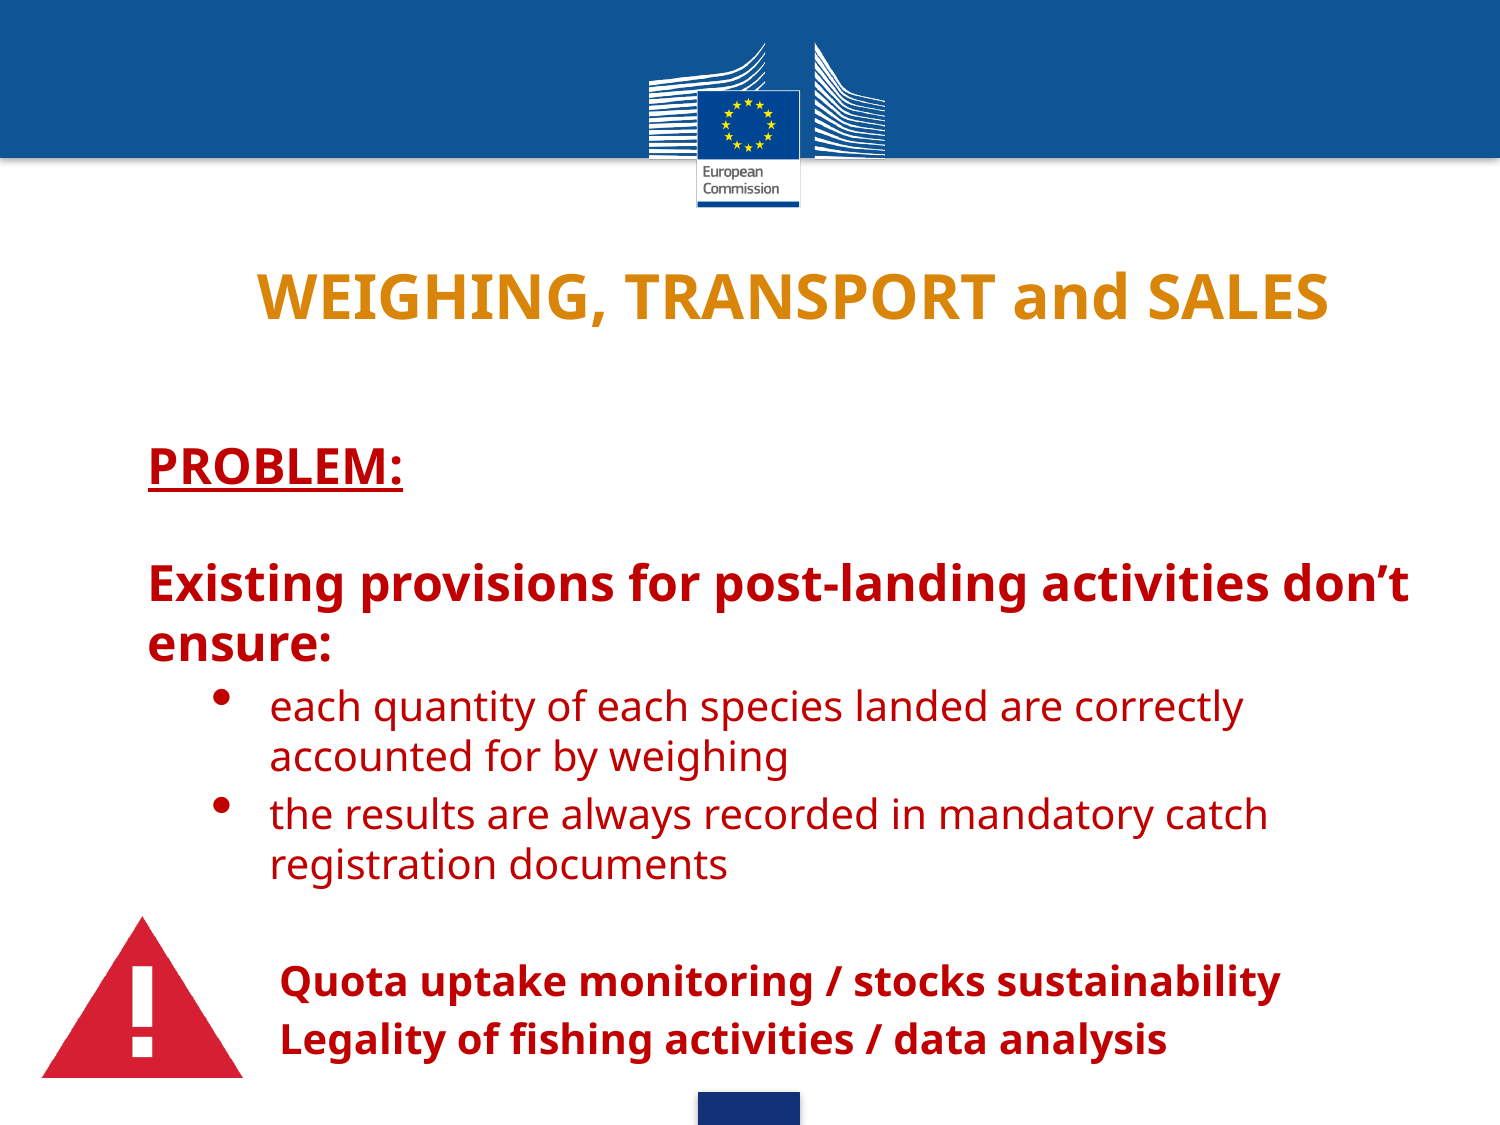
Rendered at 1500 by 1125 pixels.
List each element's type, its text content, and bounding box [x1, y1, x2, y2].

picture [649, 42, 885, 208]
title WEIGHING, TRANSPORT and SALES [29, 255, 1500, 409]
picture [41, 916, 243, 1078]
list PROBLEM: Existing provisions for post-landing activities don’t ensure: each quantity of each species landed are correctly accounted for by weighing the results are always recorded in mandatory catch registration documents Quota uptake monitoring / stocks sustainability Legality of fishing activities / data analysis [76, 397, 1427, 764]
